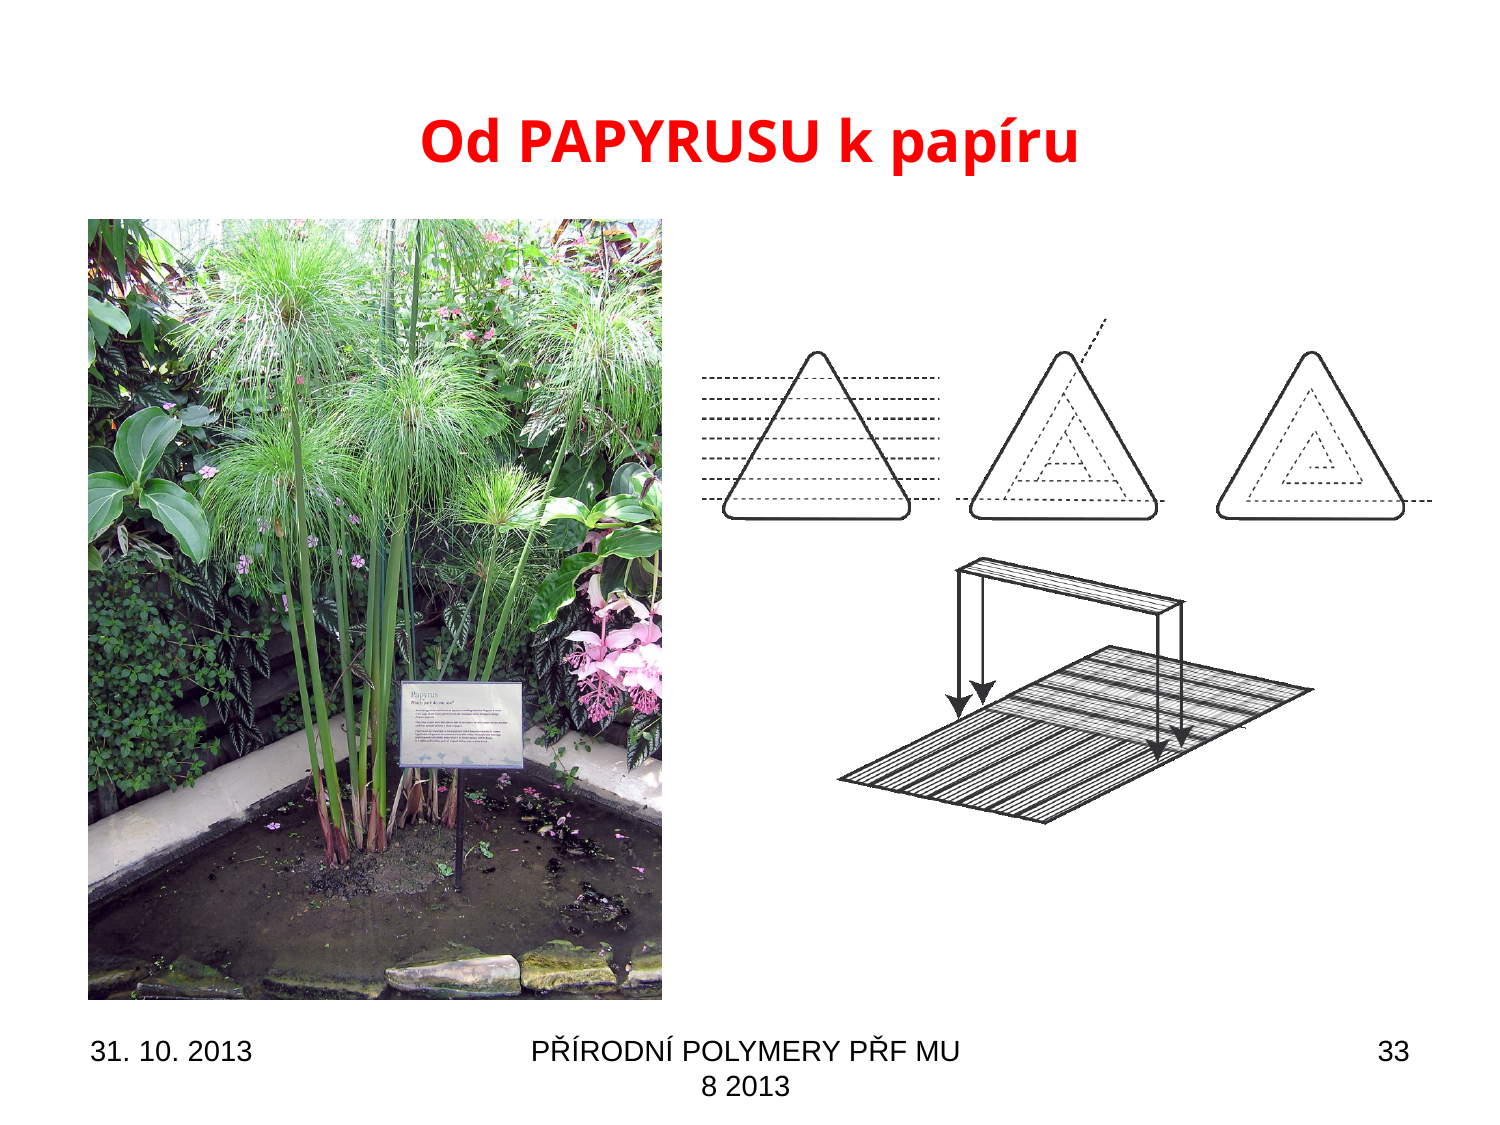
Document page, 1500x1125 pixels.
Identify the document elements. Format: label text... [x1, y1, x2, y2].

title Od PAPYRUSU k papíru [74, 44, 1426, 233]
picture [88, 219, 662, 1000]
footer PŘÍRODNÍ POLYMERY PŘF MU 8 2013 [512, 1024, 988, 1103]
slide_number 31. 10. 2013 [74, 1024, 426, 1103]
picture [702, 219, 1473, 894]
slide_number 33 [1074, 1024, 1426, 1103]
